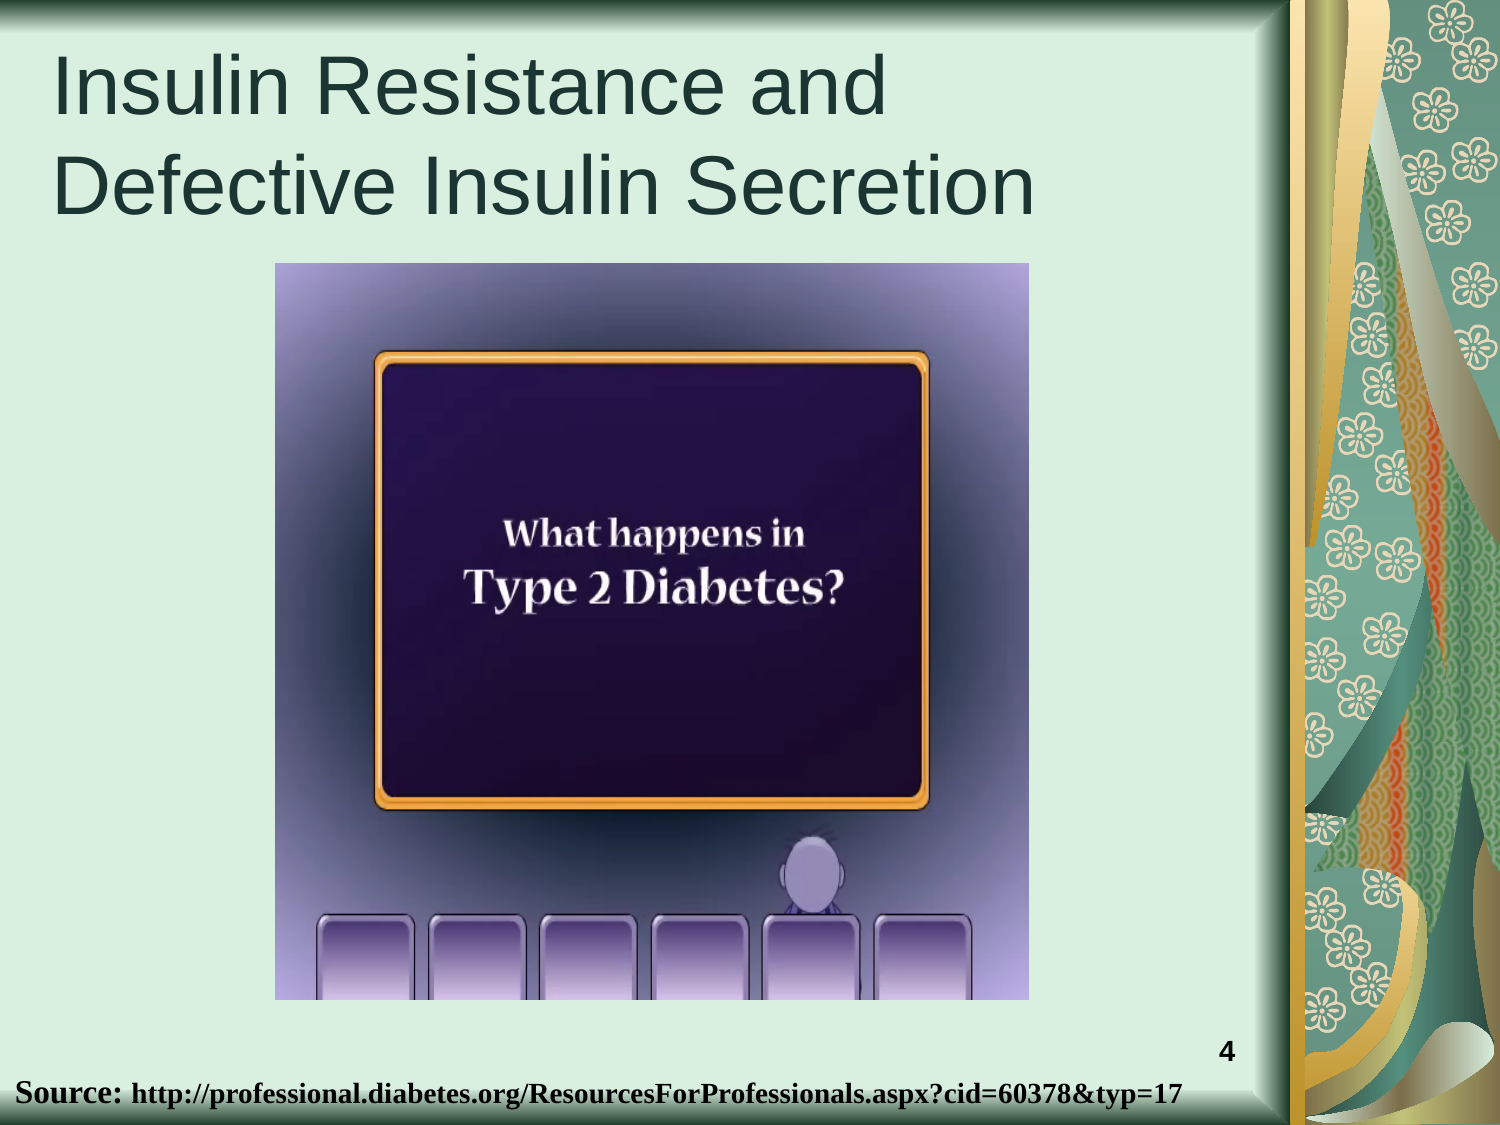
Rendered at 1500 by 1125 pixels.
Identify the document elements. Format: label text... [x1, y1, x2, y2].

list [274, 262, 1030, 1001]
slide_number 4 [962, 1024, 1251, 1062]
text_box Source: http://professional.diabetes.org/ResourcesForProfessionals.aspx?cid=60378&typ=17 [0, 1062, 1275, 1118]
title Insulin Resistance and Defective Insulin Secretion [35, 36, 1263, 225]
picture [1314, 144, 1500, 936]
